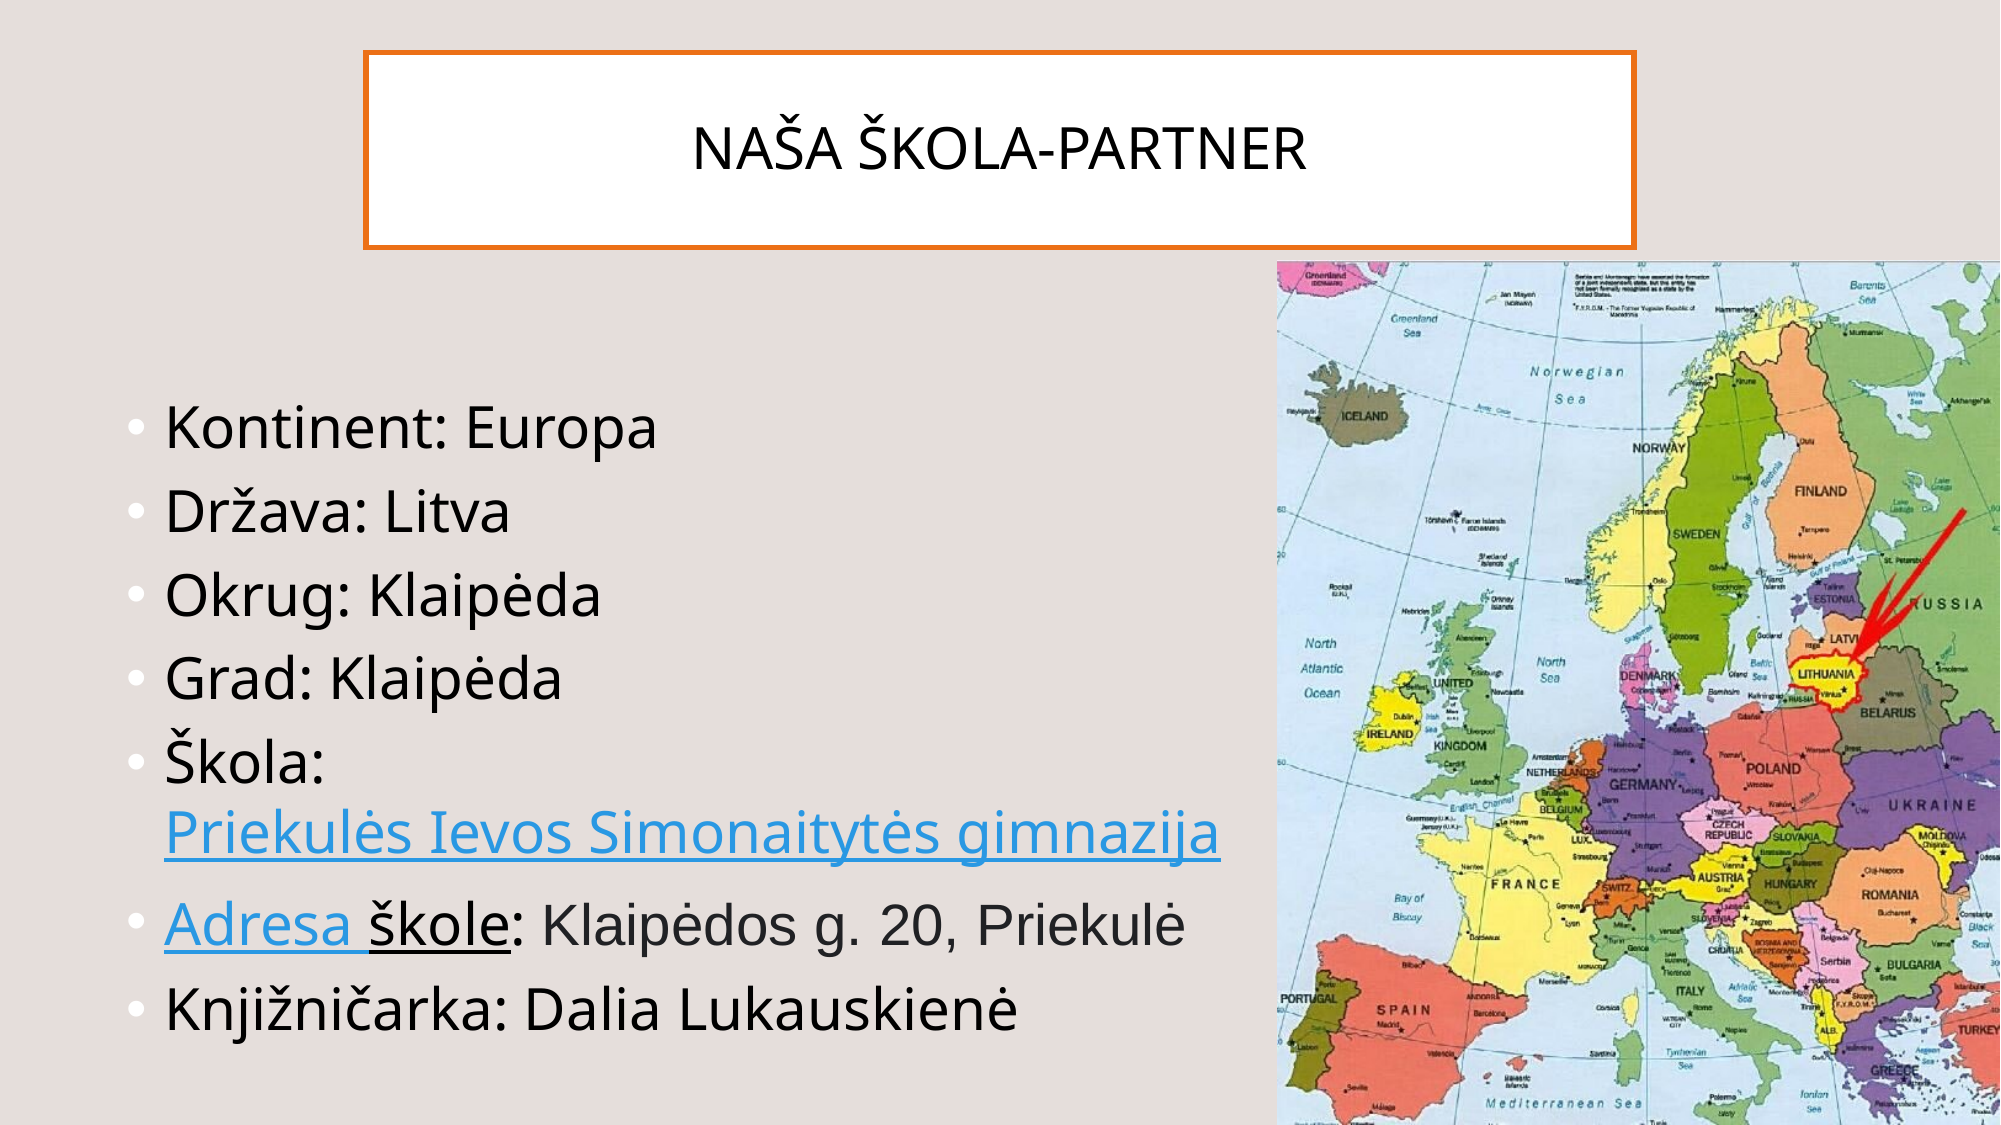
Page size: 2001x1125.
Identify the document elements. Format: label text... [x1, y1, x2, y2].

list Kontinent: Europa Država: Litva Okrug: Klaipėda Grad: Klaipėda Škola: Priekulės Ievos Simonaitytės gimnazija Adresa škole: Klaipėdos g. 20, Priekulė Knjižničarka: Dalia Lukauskienė [111, 300, 1248, 1062]
picture [1277, 260, 2000, 1125]
title Naša škola-partner [363, 50, 1637, 250]
text_box [111, 123, 1689, 301]
